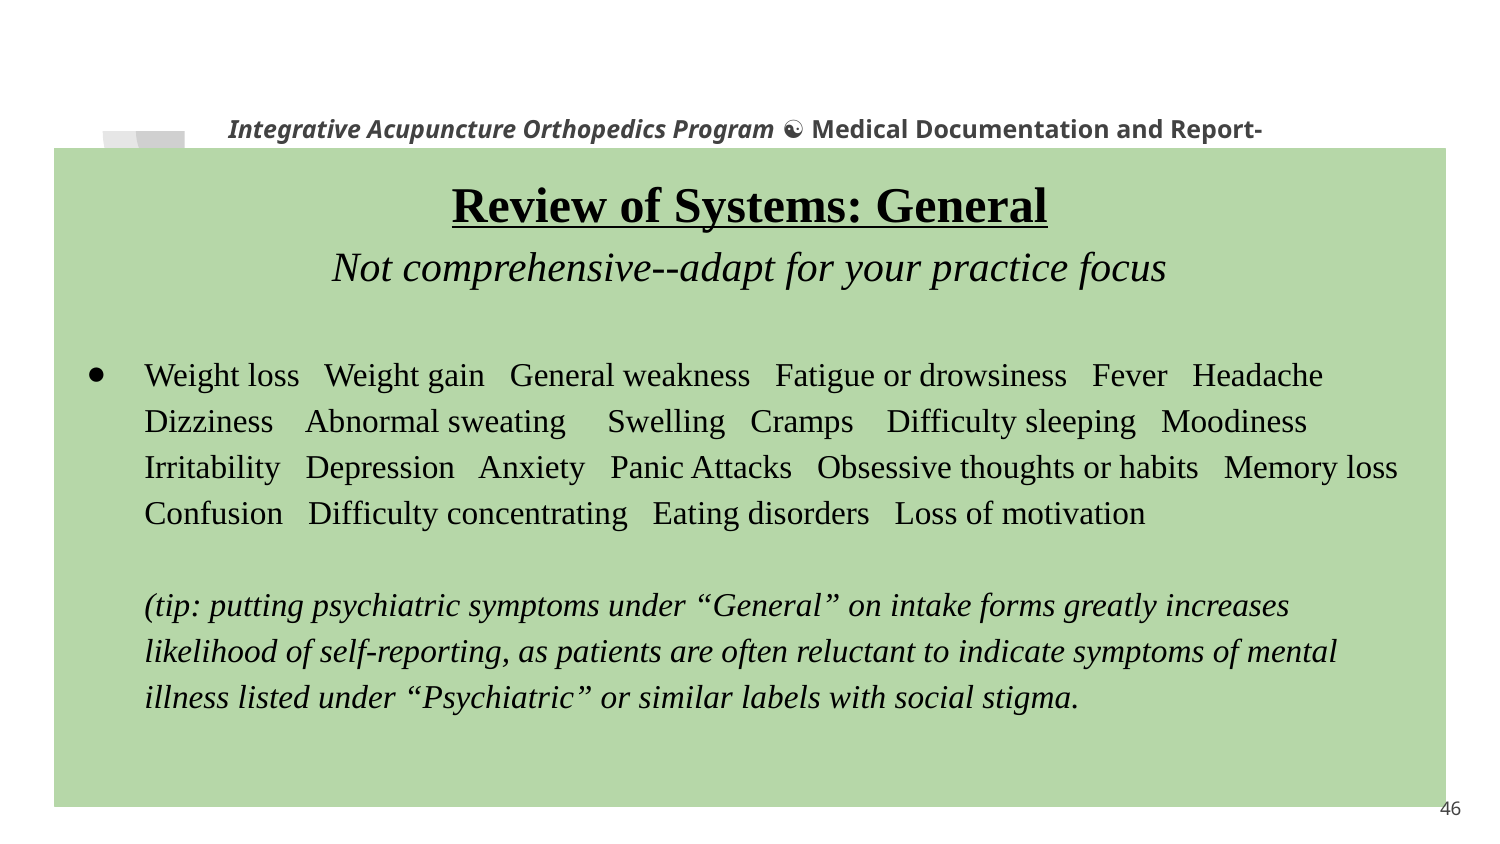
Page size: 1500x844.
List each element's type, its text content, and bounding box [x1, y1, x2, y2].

text_box 1 [1386, 776, 1477, 842]
text_box Review of Systems: General Not comprehensive--adapt for your practice focus Weight loss Weight gain General weakness Fatigue or drowsiness Fever Headache Dizziness Abnormal sweating Swelling Cramps Difficulty sleeping Moodiness Irritability Depression Anxiety Panic Attacks Obsessive thoughts or habits Memory loss Confusion Difficulty concentrating Eating disorders Loss of motivation (tip: putting psychiatric symptoms under “General” on intake forms greatly increases likelihood of self-reporting, as patients are often reluctant to indicate symptoms of mental illness listed under “Psychiatric” or similar labels with social stigma. [54, 148, 1446, 806]
text_box Integrative Acupuncture Orthopedics Program ☯ Medical Documentation and Report-Writing [213, 98, 1368, 148]
